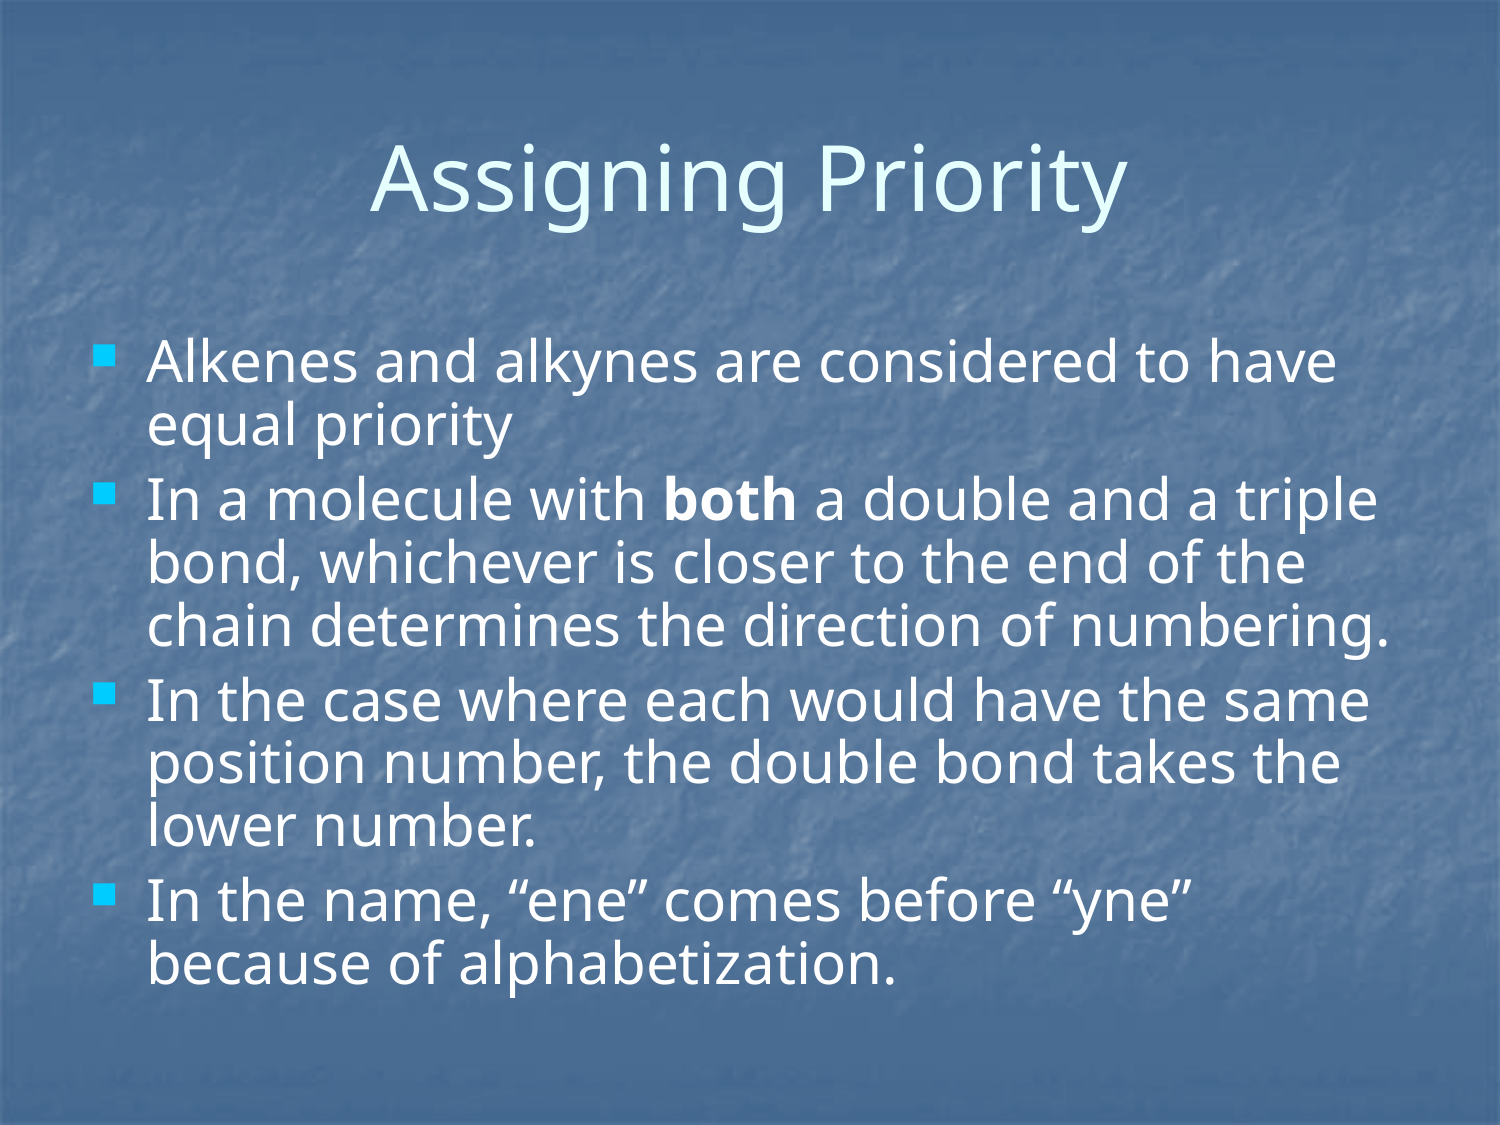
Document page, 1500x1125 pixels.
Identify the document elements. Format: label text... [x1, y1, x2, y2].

list Alkenes and alkynes are considered to have equal priority In a molecule with both a double and a triple bond, whichever is closer to the end of the chain determines the direction of numbering. In the case where each would have the same position number, the double bond takes the lower number. In the name, “ene” comes before “yne” because of alphabetization. [75, 324, 1425, 1075]
title Assigning Priority [75, 62, 1425, 288]
